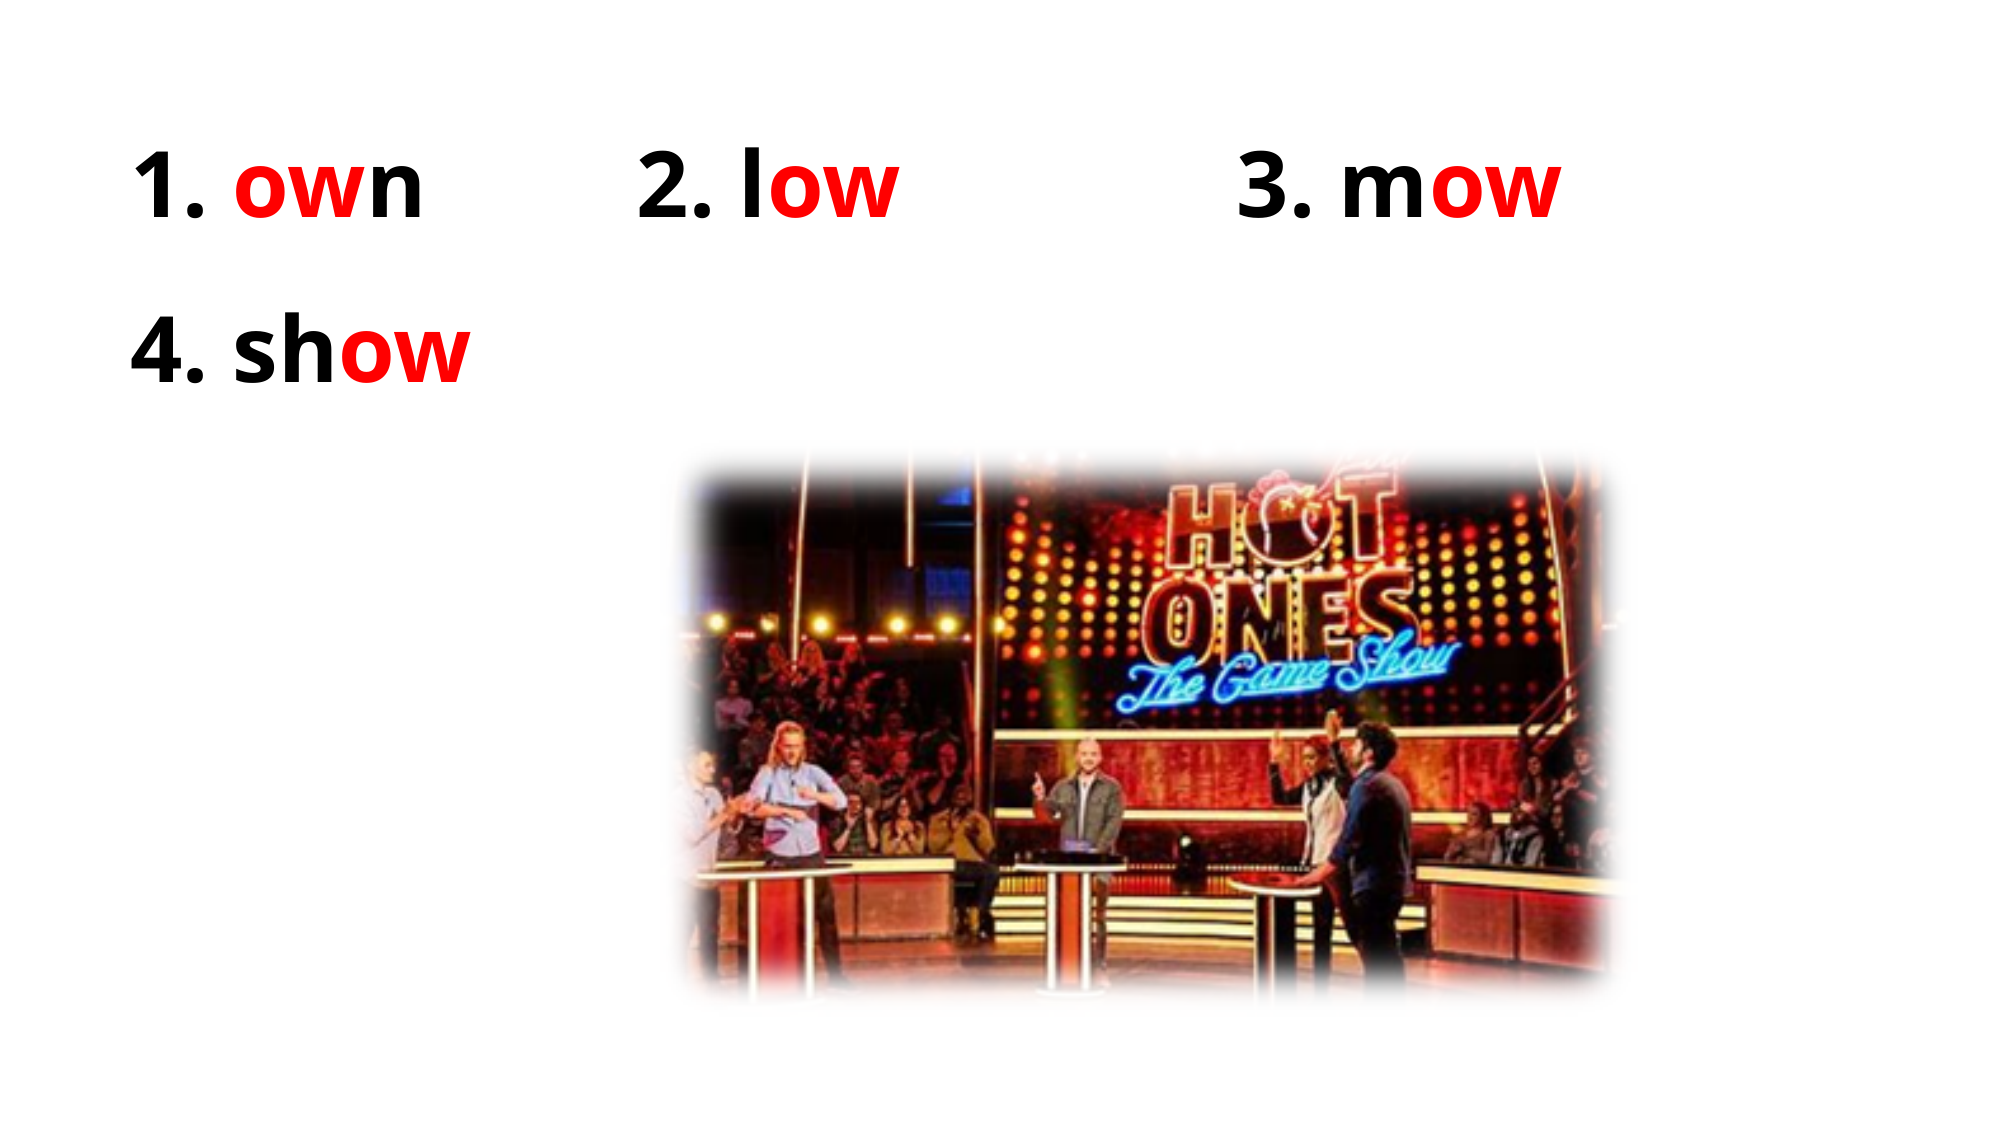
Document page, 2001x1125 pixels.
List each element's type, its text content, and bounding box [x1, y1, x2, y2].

text_box own 2. low 3. mow 4. show [115, 63, 1954, 573]
picture [660, 440, 1638, 1017]
